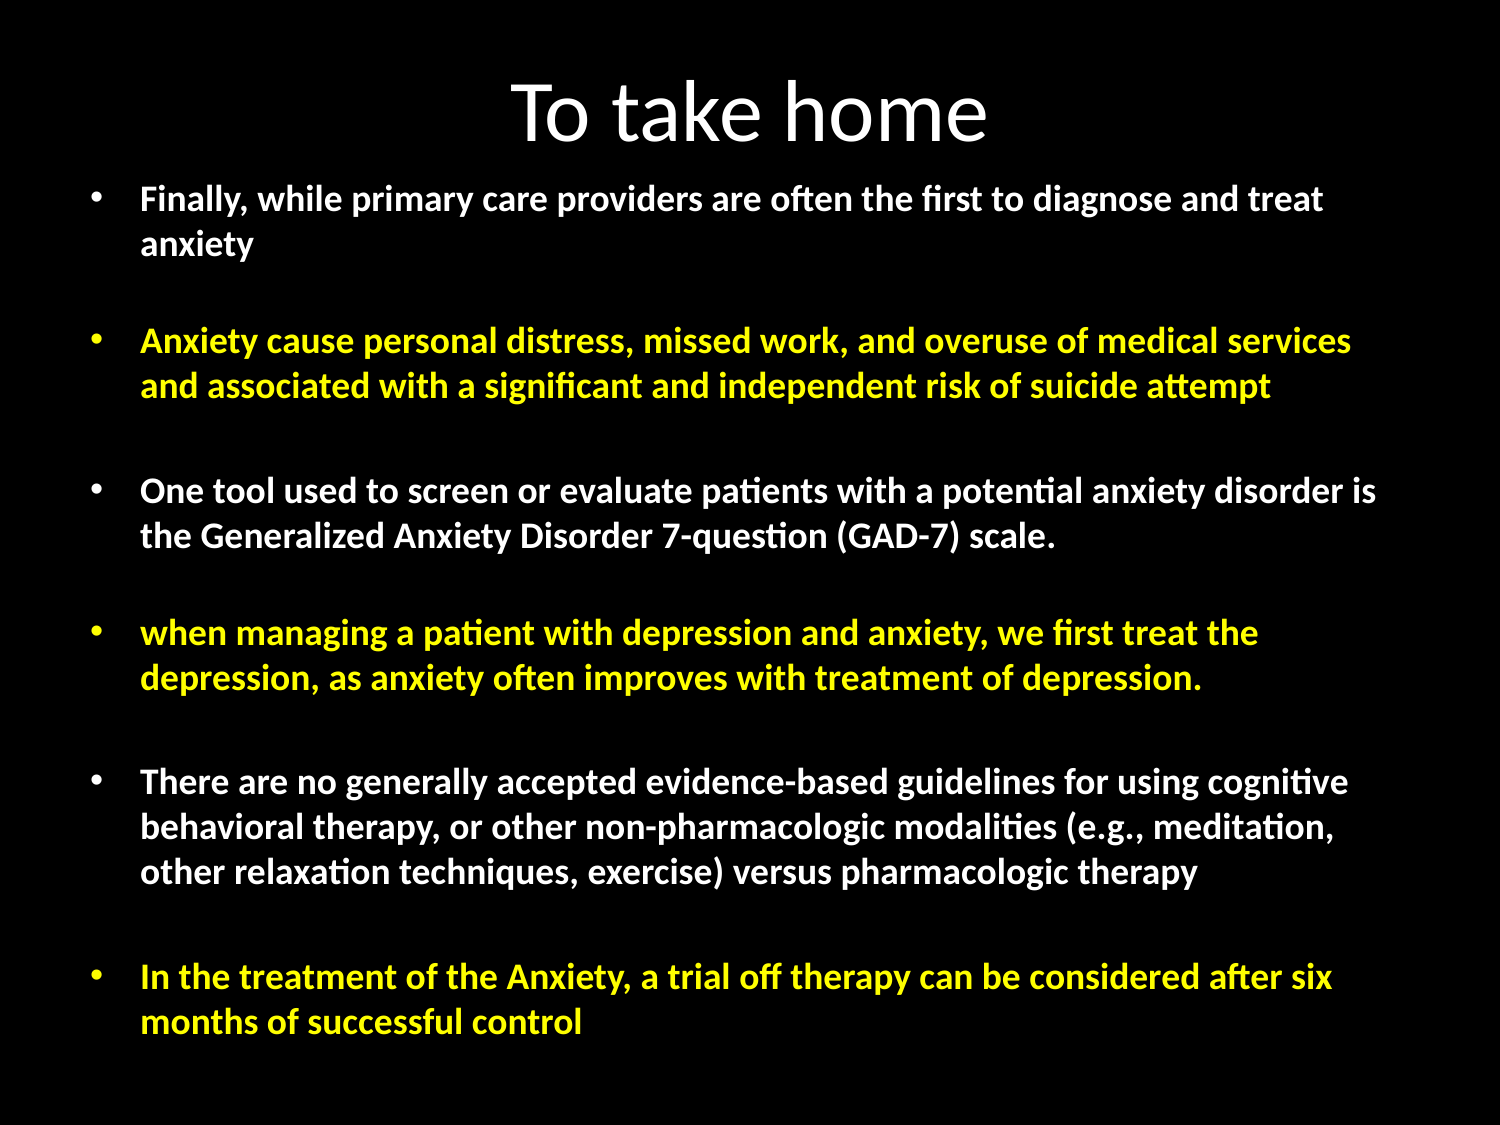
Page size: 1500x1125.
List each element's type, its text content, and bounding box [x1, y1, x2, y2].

list Finally, while primary care providers are often the first to diagnose and treat anxiety Anxiety cause personal distress, missed work, and overuse of medical services and associated with a significant and independent risk of suicide attempt One tool used to screen or evaluate patients with a potential anxiety disorder is the Generalized Anxiety Disorder 7-question (GAD-7) scale. when managing a patient with depression and anxiety, we first treat the depression, as anxiety often improves with treatment of depression. There are no generally accepted evidence-based guidelines for using cognitive behavioral therapy, or other non-pharmacologic modalities (e.g., meditation, other relaxation techniques, exercise) versus pharmacologic therapy In the treatment of the Anxiety, a trial off therapy can be considered after six months of successful control [75, 166, 1425, 1084]
title To take home [75, 45, 1425, 166]
